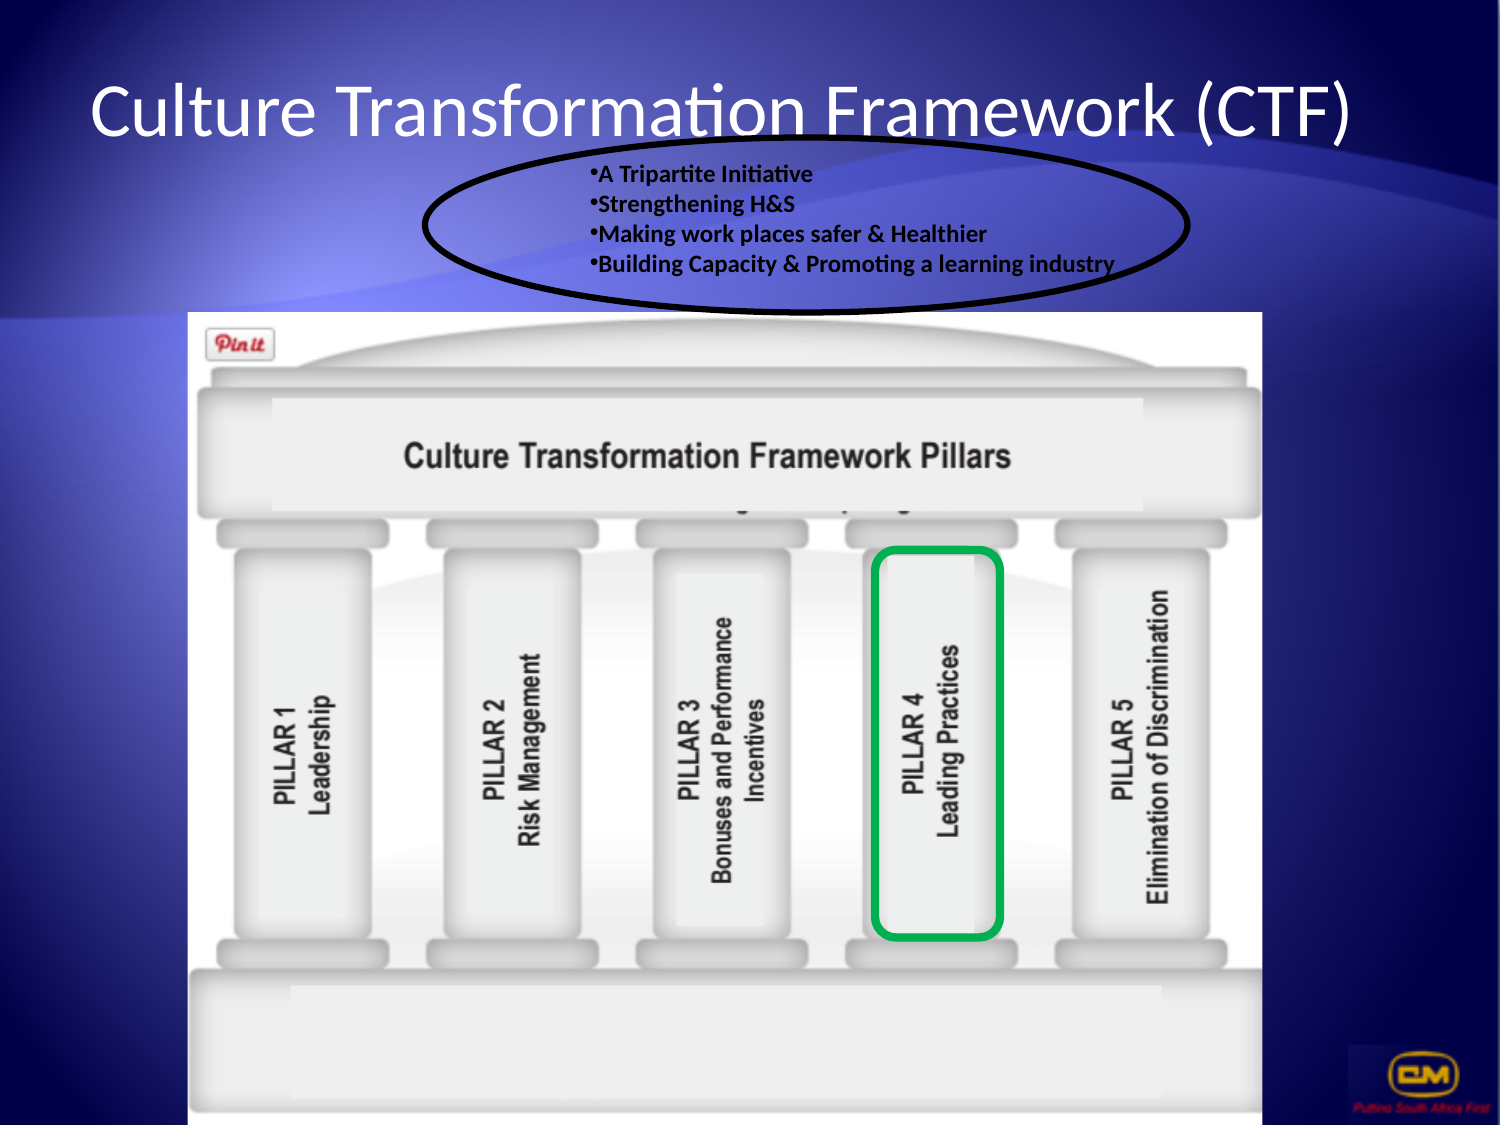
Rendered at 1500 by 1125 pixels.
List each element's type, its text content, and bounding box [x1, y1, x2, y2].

slide_number 6 [1266, 1042, 1425, 1103]
text_box A Tripartite Initiative Strengthening H&S Making work places safer & Healthier Building Capacity & Promoting a learning industry [574, 149, 1175, 310]
text_box [1175, 200, 1190, 250]
picture [0, 0, 1500, 1125]
text_box [601, 135, 1011, 149]
text_box [422, 153, 574, 297]
title Culture Transformation Framework (CTF) [75, 12, 1425, 200]
